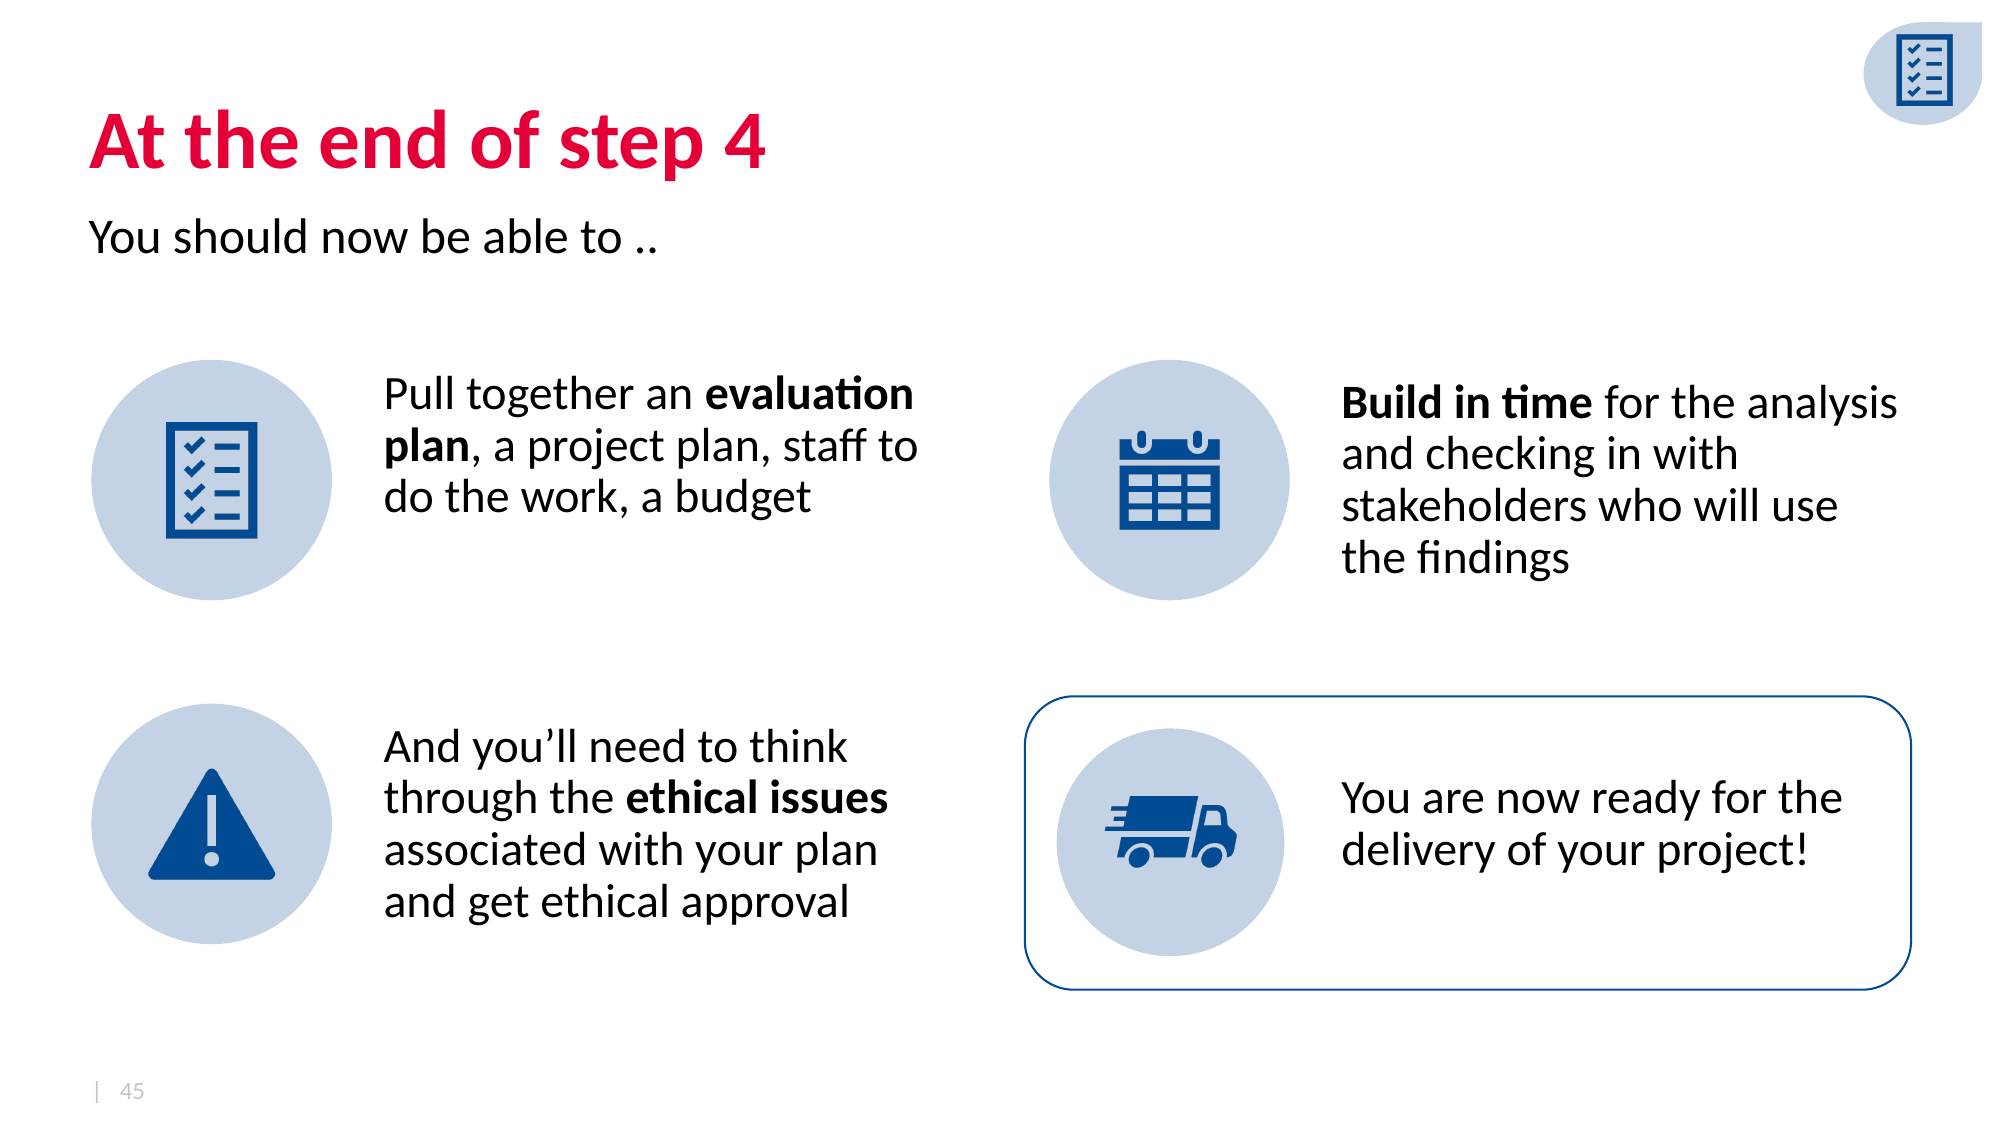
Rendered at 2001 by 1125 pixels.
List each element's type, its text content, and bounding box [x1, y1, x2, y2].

text_box [1026, 957, 1910, 991]
slide_number | 45 [18, 1077, 146, 1101]
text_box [1863, 22, 1983, 125]
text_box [88, 347, 1912, 957]
title At the end of step 4 [89, 84, 1305, 203]
text_box You should now be able to .. [88, 203, 1592, 316]
